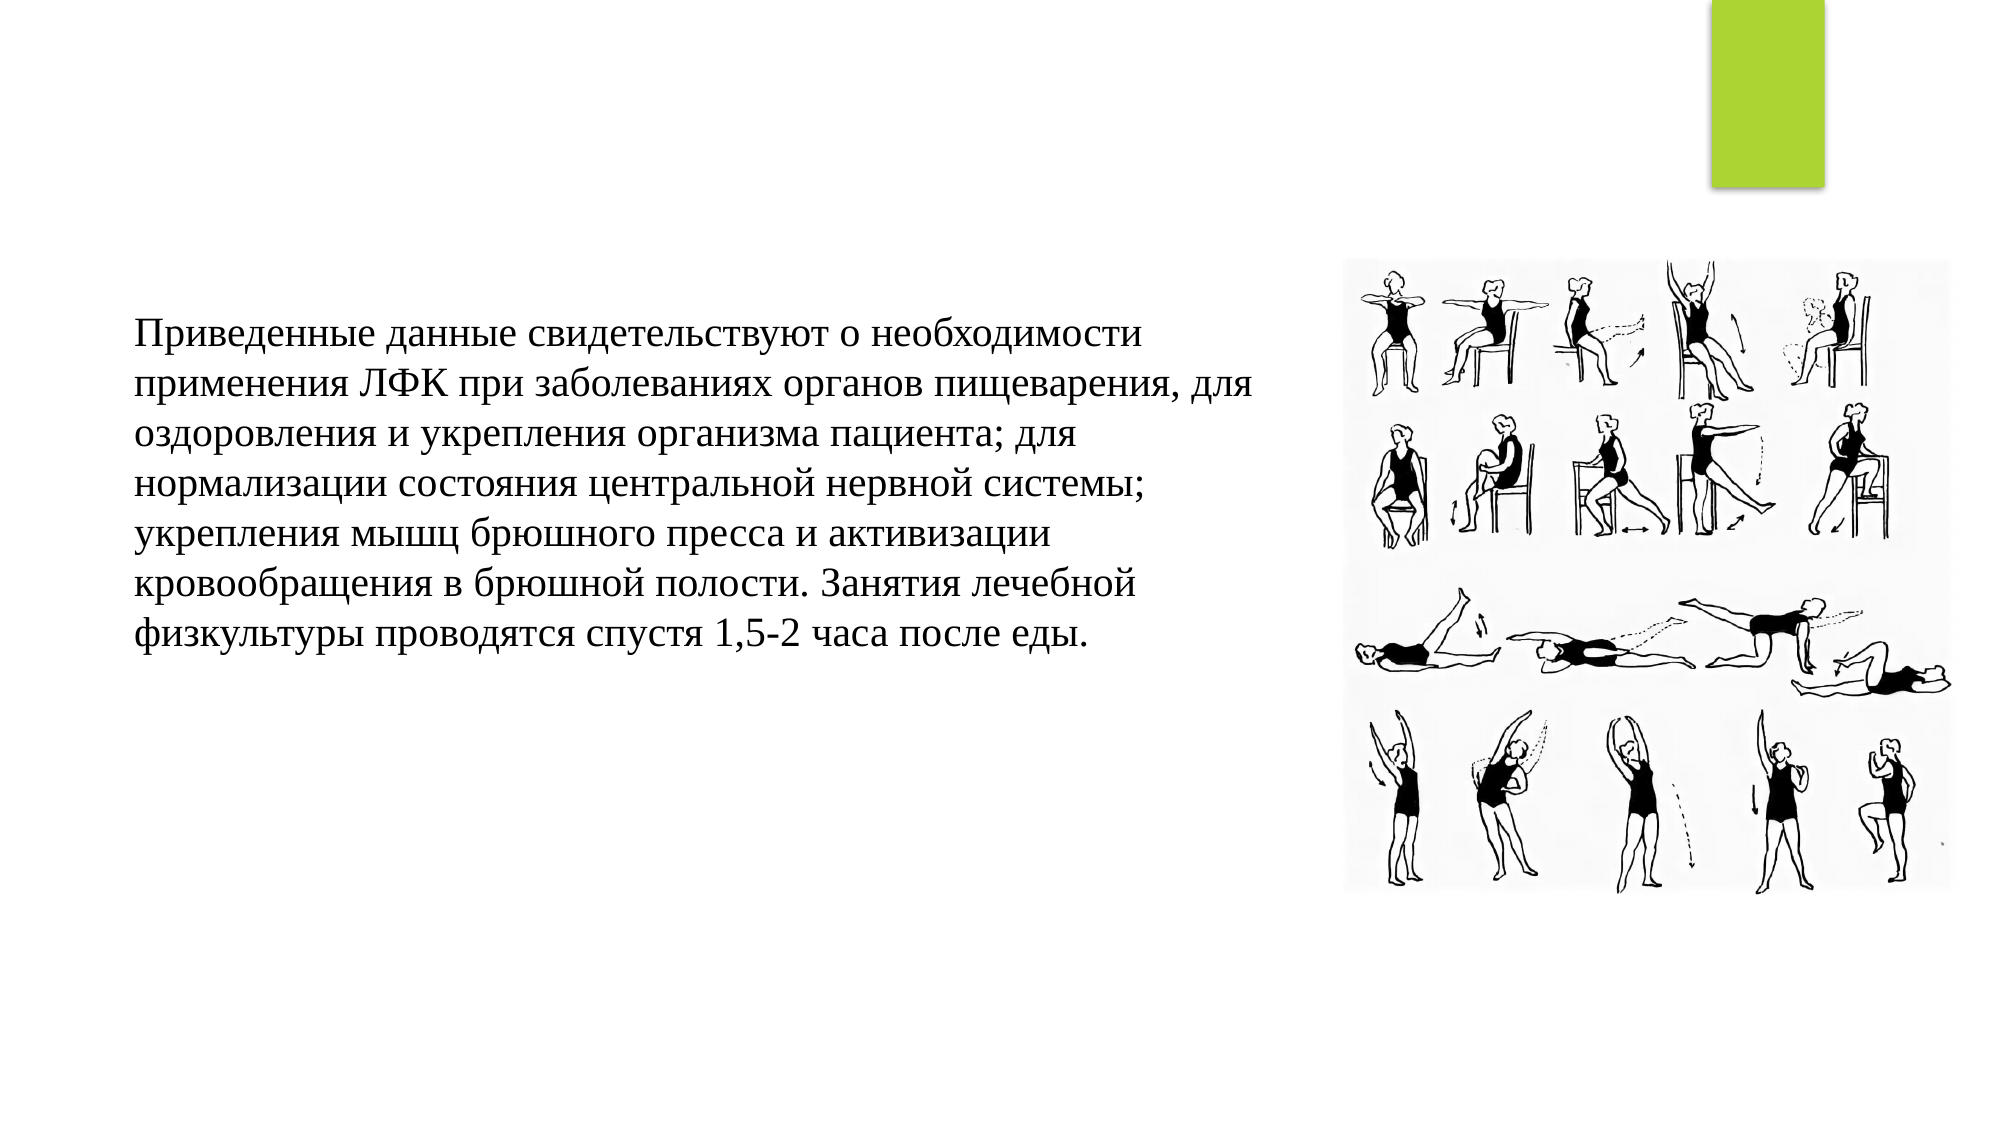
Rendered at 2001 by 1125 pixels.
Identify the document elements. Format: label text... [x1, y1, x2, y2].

picture [1342, 257, 1960, 896]
text_box Приведенные данные свидетельствуют о необходимости применения ЛФК при заболеваниях органов пищеварения, для оздоровления и укрепления организма пациента; для нормализации состояния центральной нервной системы; укрепления мышц брюшного пресса и активизации кровообращения в брюшной полости. Занятия лечебной физкультуры проводятся спустя 1,5-2 часа после еды. [119, 297, 1308, 662]
